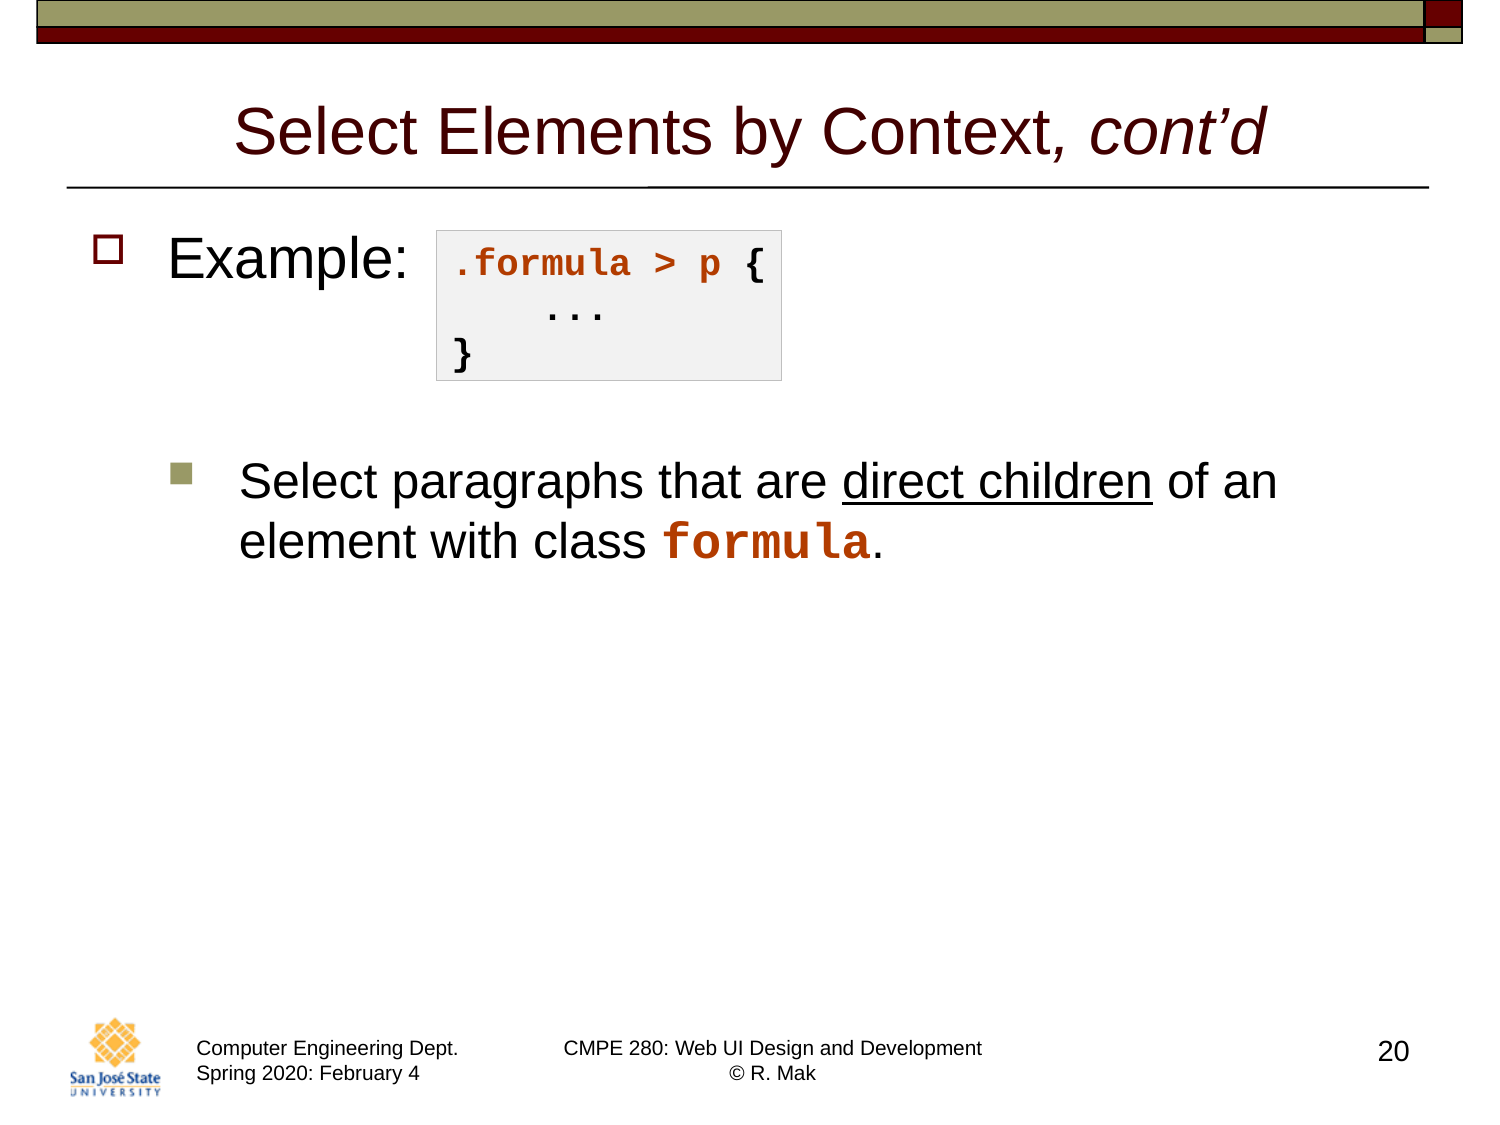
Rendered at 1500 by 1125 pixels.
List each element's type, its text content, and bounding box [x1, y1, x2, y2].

slide_number 20 [1335, 1025, 1425, 1100]
picture [60, 1012, 166, 1112]
title Select Elements by Context, cont’d [75, 67, 1425, 175]
list Example: Select paragraphs that are direct children of an element with class formula. [75, 212, 1425, 1006]
text_box .formula > p { ... } [436, 230, 782, 381]
